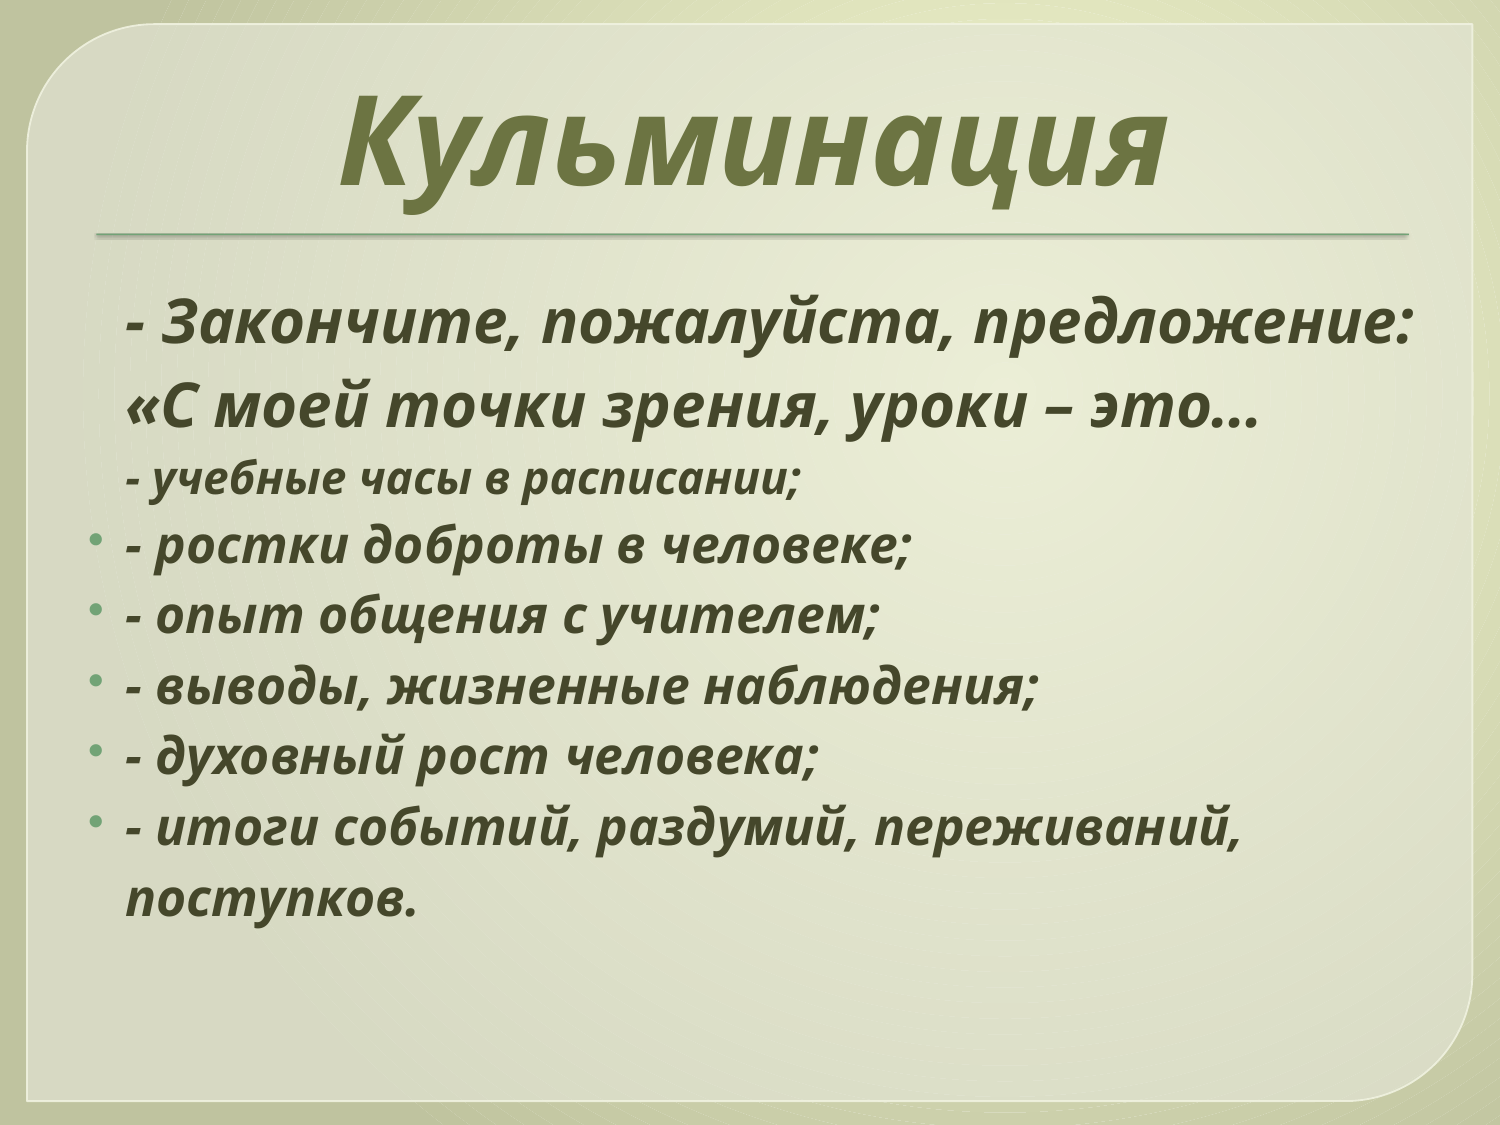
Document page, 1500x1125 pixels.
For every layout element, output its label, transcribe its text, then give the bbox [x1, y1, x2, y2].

list - Закончите, пожалуйста, предложение: «С моей точки зрения, уроки – это… - учебные часы в расписании; - ростки доброты в человеке; - опыт общения с учителем; - выводы, жизненные наблюдения; - духовный рост человека; - итоги событий, раздумий, переживаний, поступков. [75, 270, 1465, 1013]
title Кульминация [75, 41, 1425, 230]
